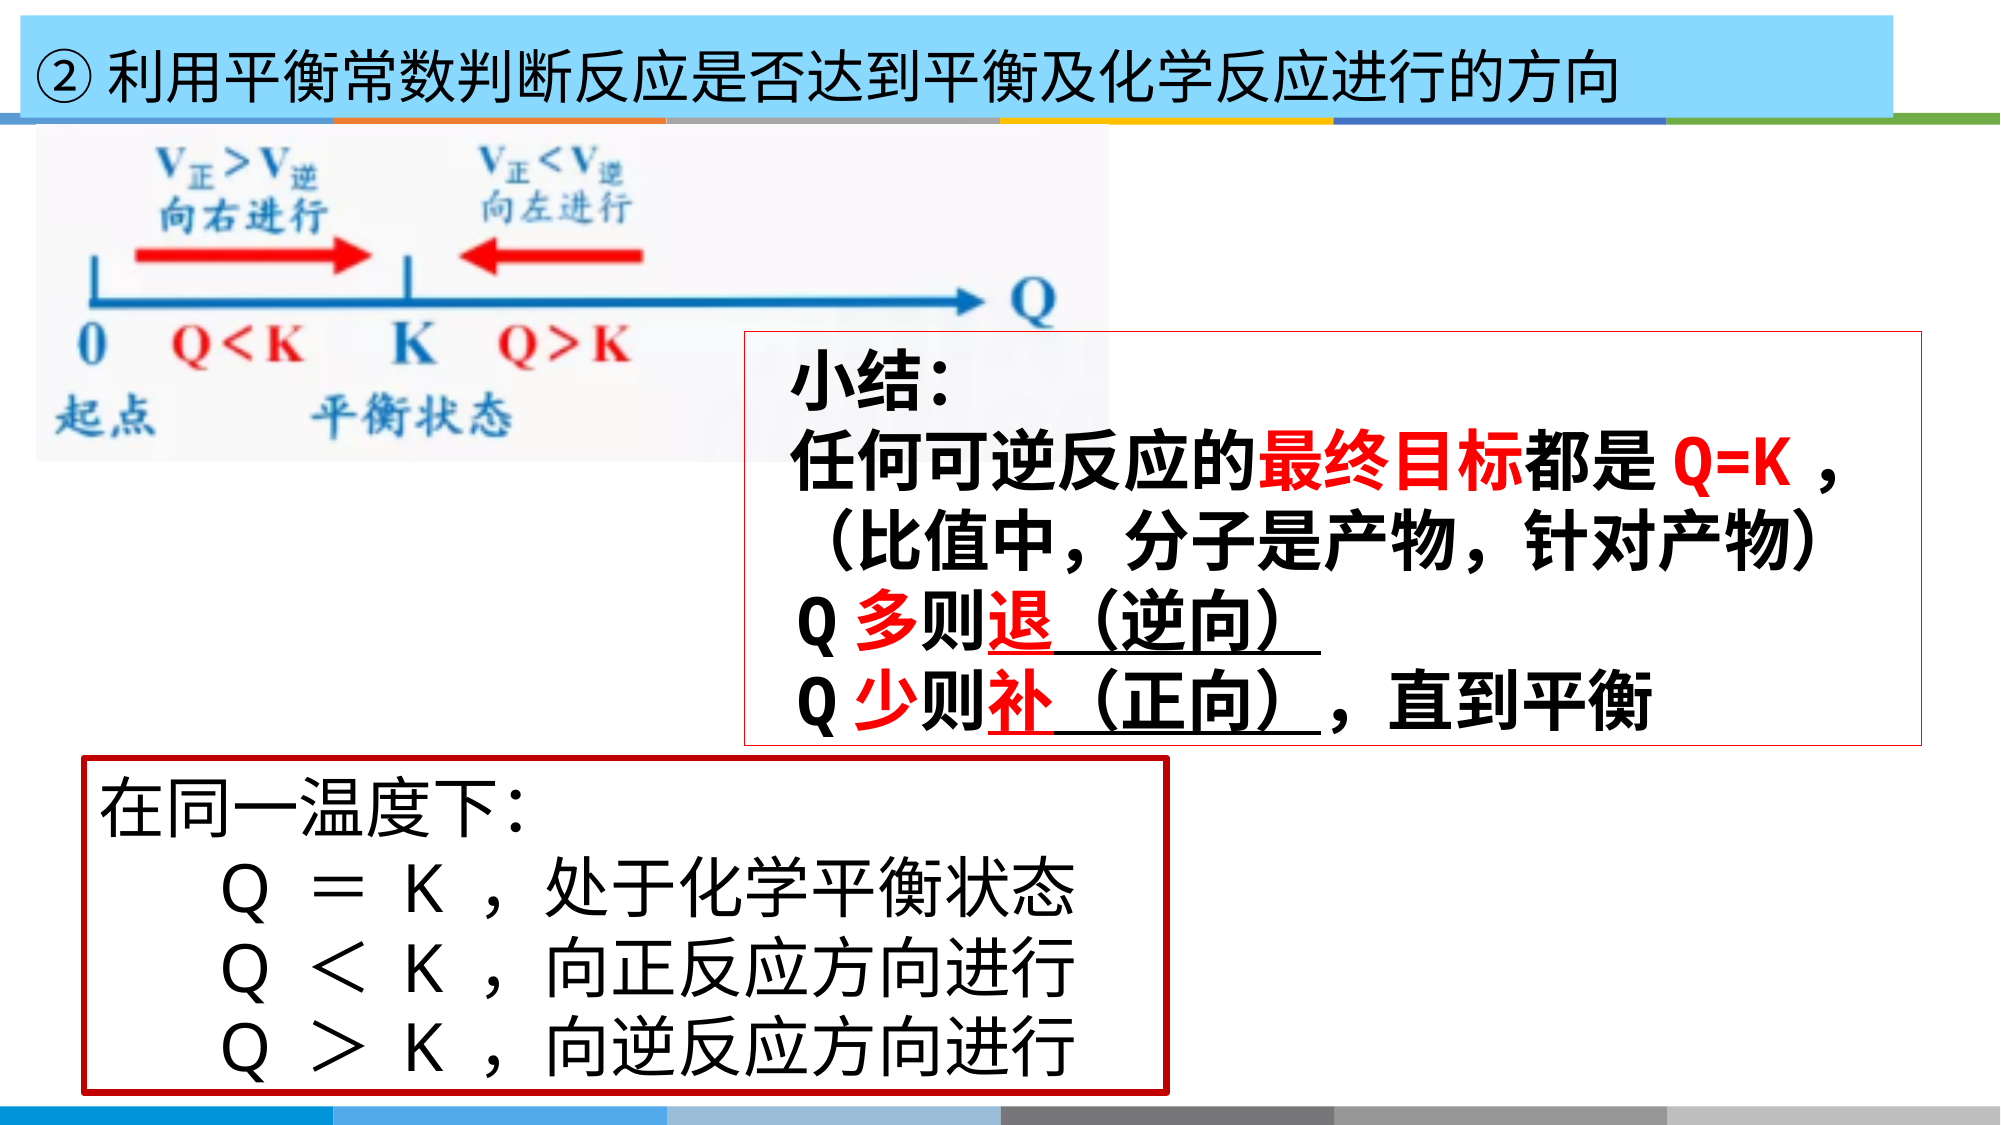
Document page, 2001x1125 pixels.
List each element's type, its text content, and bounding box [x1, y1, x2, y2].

text_box Q多则退（逆向） Q少则补（正向），直到平衡 [783, 571, 1800, 746]
picture [35, 124, 1109, 462]
text_box 小结： 任何可逆反应的最终目标都是Q=K， （比值中，分子是产物，针对产物） [744, 331, 1922, 746]
text_box ②利用平衡常数判断反应是否达到平衡及化学反应进行的方向 [20, 15, 1894, 112]
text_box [0, 112, 2000, 125]
text_box 在同一温度下： Q ＝ K ，处于化学平衡状态 Q ＜ K ，向正反应方向进行 Q ＞ K ，向逆反应方向进行 [83, 758, 1167, 1093]
